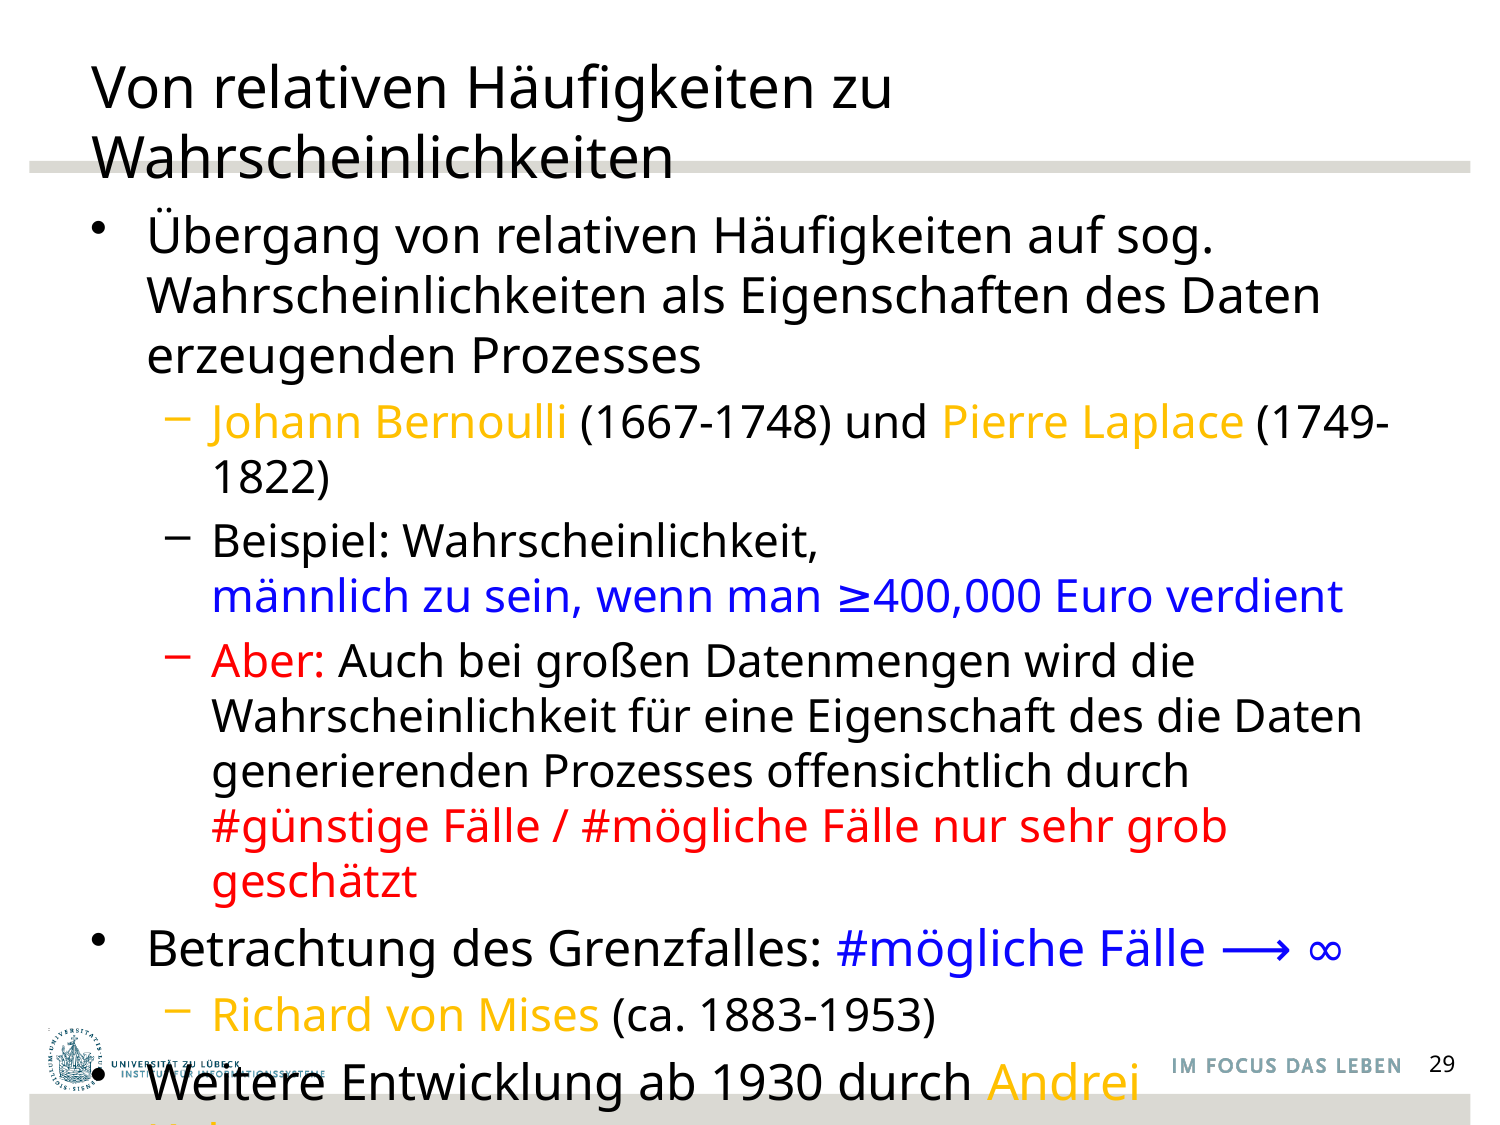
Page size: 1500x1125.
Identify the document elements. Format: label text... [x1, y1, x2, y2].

picture [1173, 1058, 1305, 1073]
list Übergang von relativen Häufigkeiten auf sog. Wahrscheinlichkeiten als Eigenschaften des Daten erzeugenden Prozesses Johann Bernoulli (1667-1748) und Pierre Laplace (1749-1822) Beispiel: Wahrscheinlichkeit, männlich zu sein, wenn man ≥400,000 Euro verdient Aber: Auch bei großen Datenmengen wird die Wahrscheinlichkeit für eine Eigenschaft des die Daten generierenden Prozesses offensichtlich durch #günstige Fälle / #mögliche Fälle nur sehr grob geschätzt Betrachtung des Grenzfalles: #mögliche Fälle ⟶ ∞ Richard von Mises (ca. 1883-1953) Weitere Entwicklung ab 1930 durch Andrei Kolmogorov [75, 196, 1425, 1050]
title Von relativen Häufigkeiten zu Wahrscheinlichkeiten [76, 42, 1427, 126]
slide_number 29 [1305, 1050, 1471, 1083]
